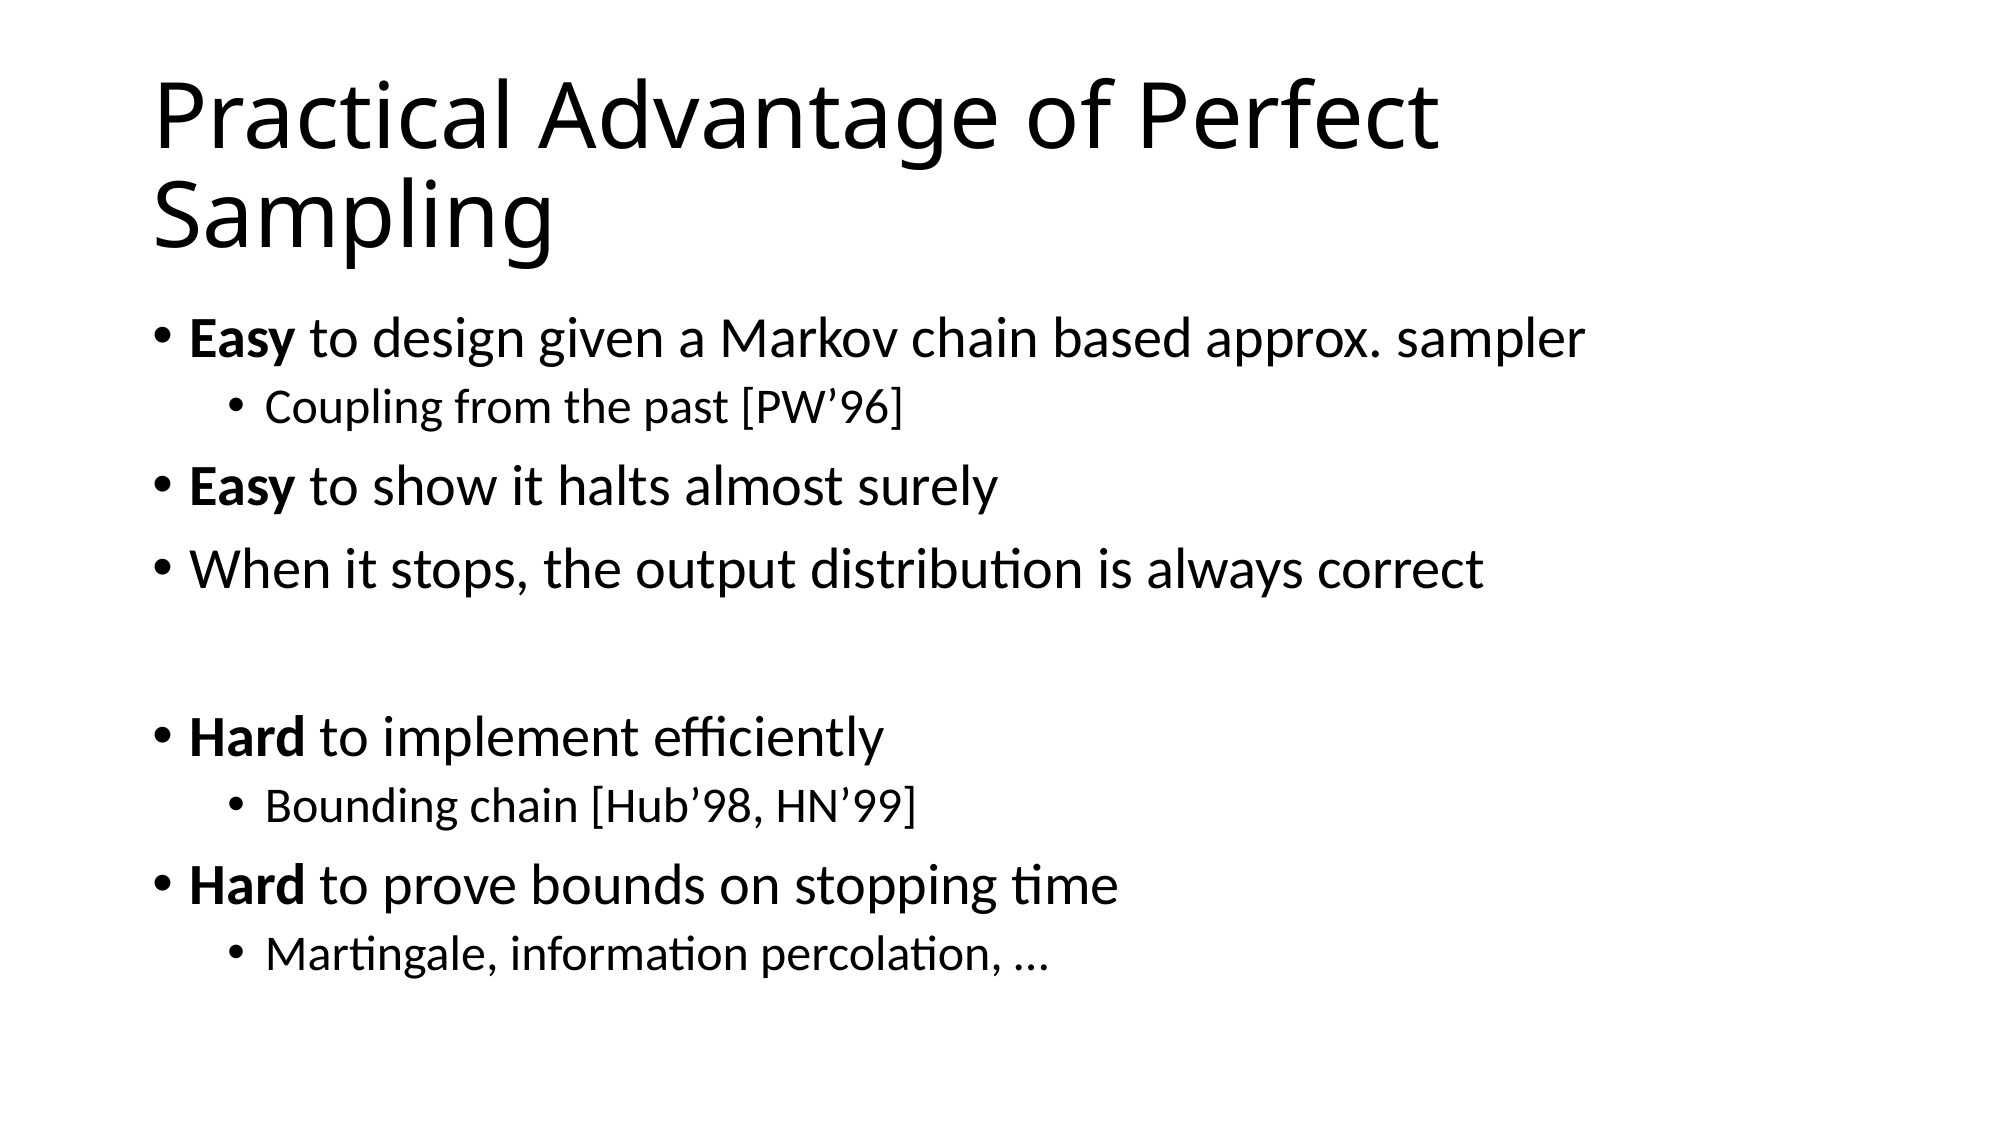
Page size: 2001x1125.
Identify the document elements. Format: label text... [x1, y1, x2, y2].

list Easy to design given a Markov chain based approx. sampler Coupling from the past [PW’96] Easy to show it halts almost surely When it stops, the output distribution is always correct Hard to implement efficiently Bounding chain [Hub’98, HN’99] Hard to prove bounds on stopping time Martingale, information percolation, … [137, 299, 1863, 1014]
title Practical Advantage of Perfect Sampling [137, 59, 1863, 278]
